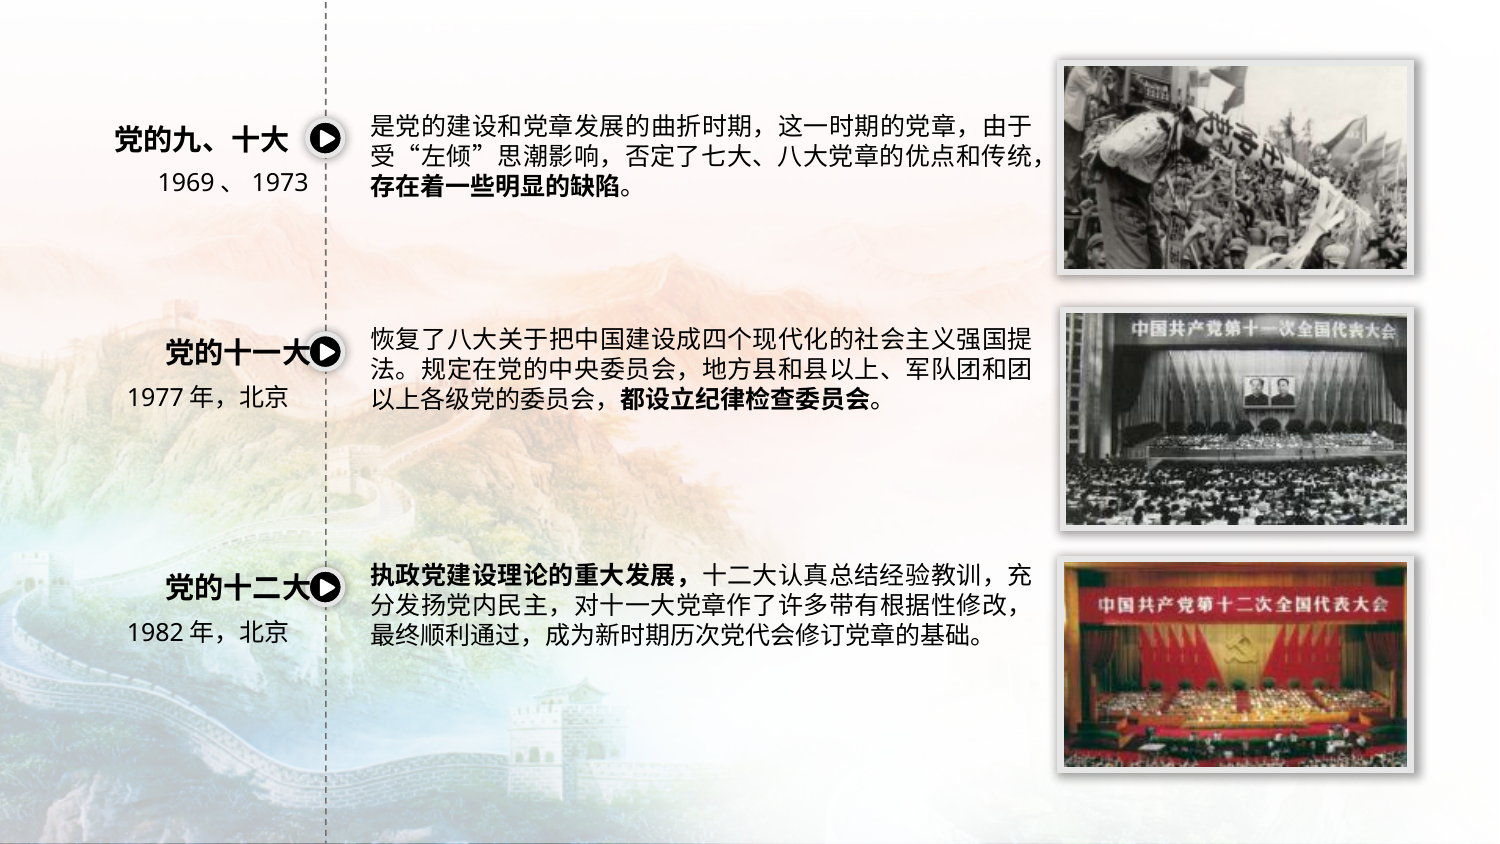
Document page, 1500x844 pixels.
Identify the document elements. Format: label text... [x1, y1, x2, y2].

text_box 恢复了八大关于把中国建设成四个现代化的社会主义强国提法。规定在党的中央委员会，地方县和县以上、军队团和团以上各级党的委员会，都设立纪律检查委员会。 [355, 316, 1048, 422]
text_box 是党的建设和党章发展的曲折时期，这一时期的党章，由于受“左倾”思潮影响，否定了七大、八大党章的优点和传统，存在着一些明显的缺陷。 [355, 102, 1048, 208]
text_box 1969、1973 [105, 158, 324, 204]
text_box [307, 333, 343, 370]
text_box 党的十一大 [150, 326, 326, 377]
text_box 执政党建设理论的重大发展，十二大认真总结经验教训，充分发扬党内民主，对十一大党章作了许多带有根据性修改，最终顺利通过，成为新时期历次党代会修订党章的基础。 [355, 551, 1048, 657]
text_box 党的十二大 [150, 562, 326, 613]
picture [1063, 65, 1408, 269]
text_box 党的九、十大 [79, 113, 305, 164]
picture [1063, 562, 1408, 768]
picture [1065, 313, 1408, 525]
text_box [307, 569, 343, 605]
text_box 1982年，北京 [79, 609, 305, 655]
text_box 1977年，北京 [79, 373, 305, 419]
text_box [307, 120, 343, 156]
